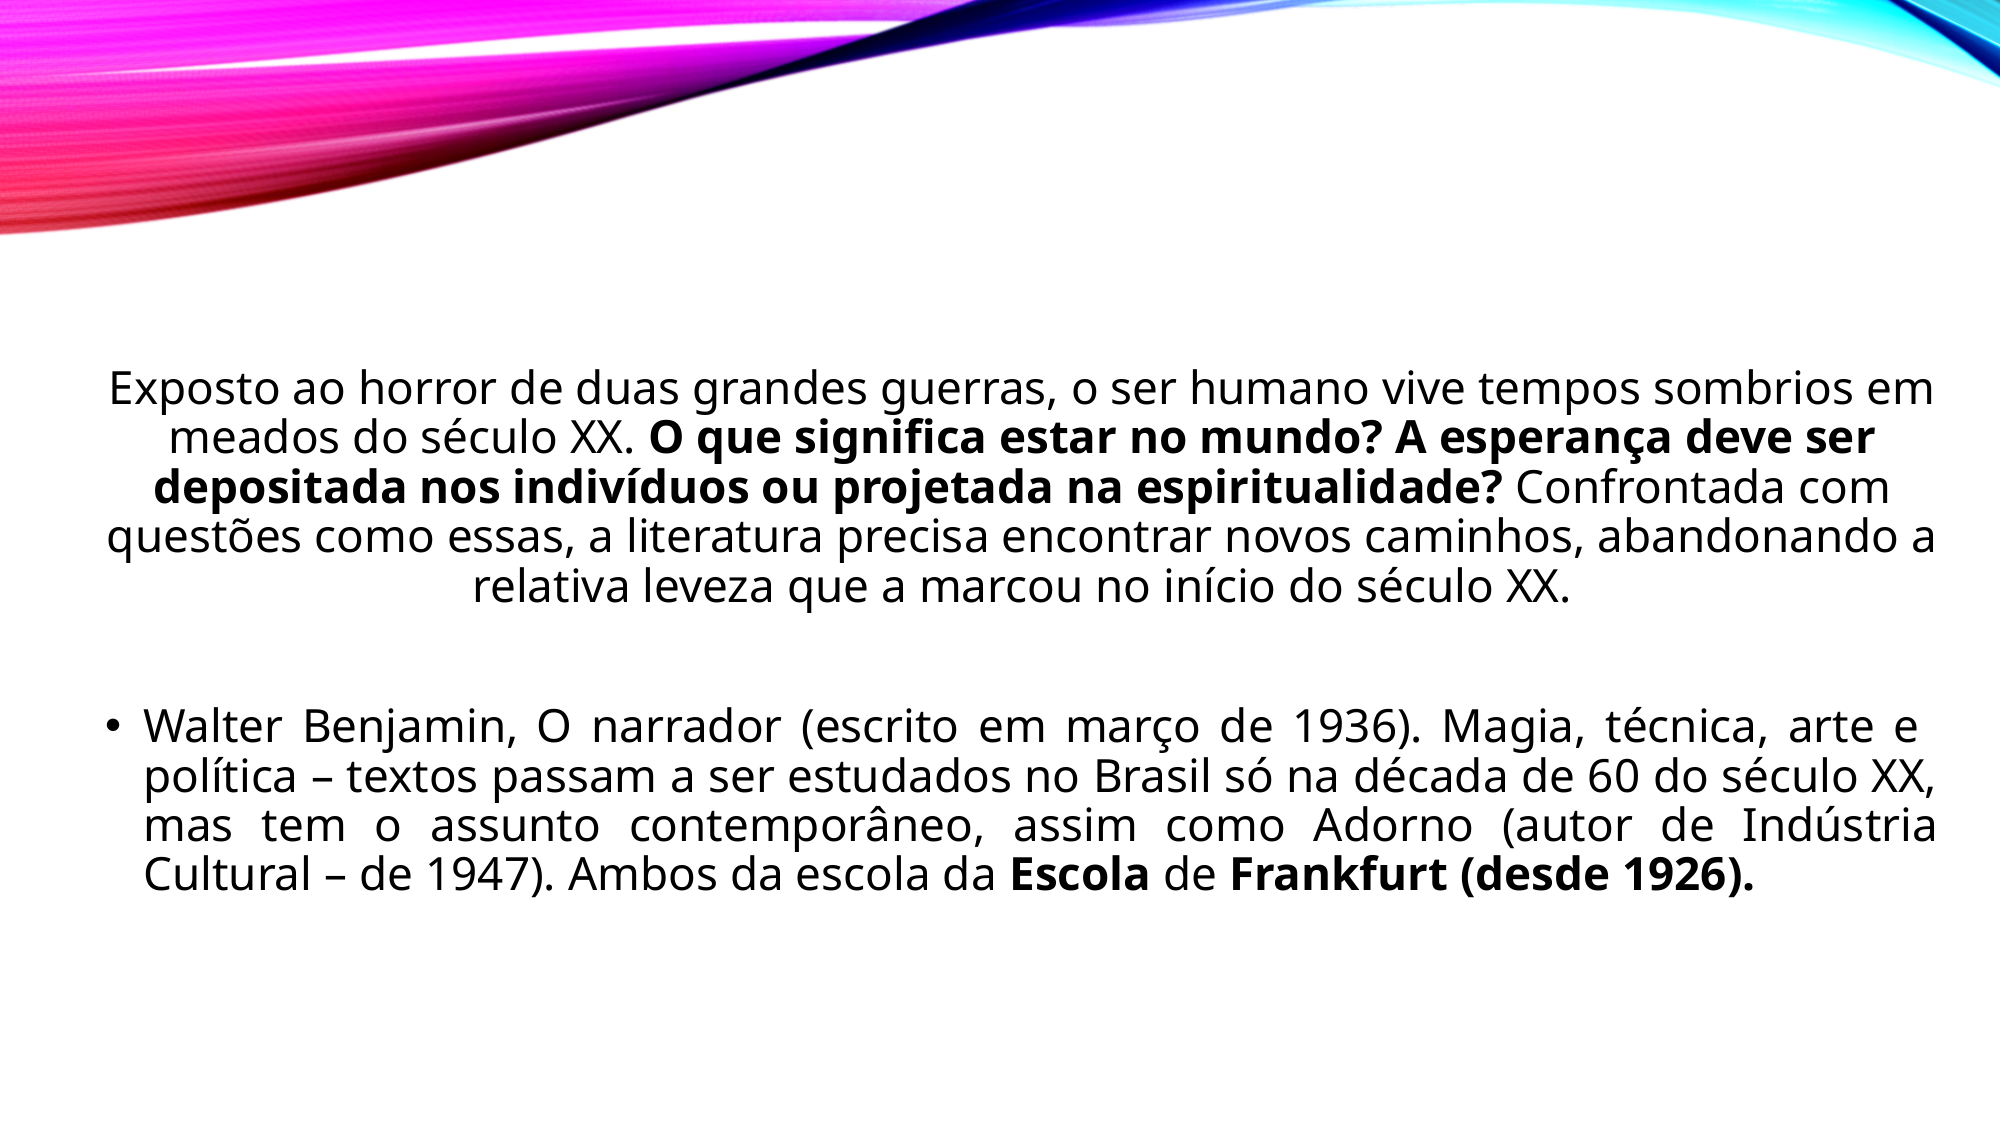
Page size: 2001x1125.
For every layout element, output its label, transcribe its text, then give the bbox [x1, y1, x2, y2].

list Exposto ao horror de duas grandes guerras, o ser humano vive tempos sombrios em meados do século XX. O que significa estar no mundo? A esperança deve ser depositada nos indivíduos ou projetada na espiritualidade? Confrontada com questões como essas, a literatura precisa encontrar novos caminhos, abandonando a relativa leveza que a marcou no início do século XX. Walter Benjamin, O narrador (escrito em março de 1936). Magia, técnica, arte e política – textos passam a ser estudados no Brasil só na década de 60 do século XX, mas tem o assunto contemporâneo, assim como Adorno (autor de Indústria Cultural – de 1947). Ambos da escola da Escola de Frankfurt (desde 1926). [90, 211, 1955, 979]
picture [1910, 0, 2000, 45]
picture [1890, 0, 2000, 75]
picture [0, 0, 2000, 237]
